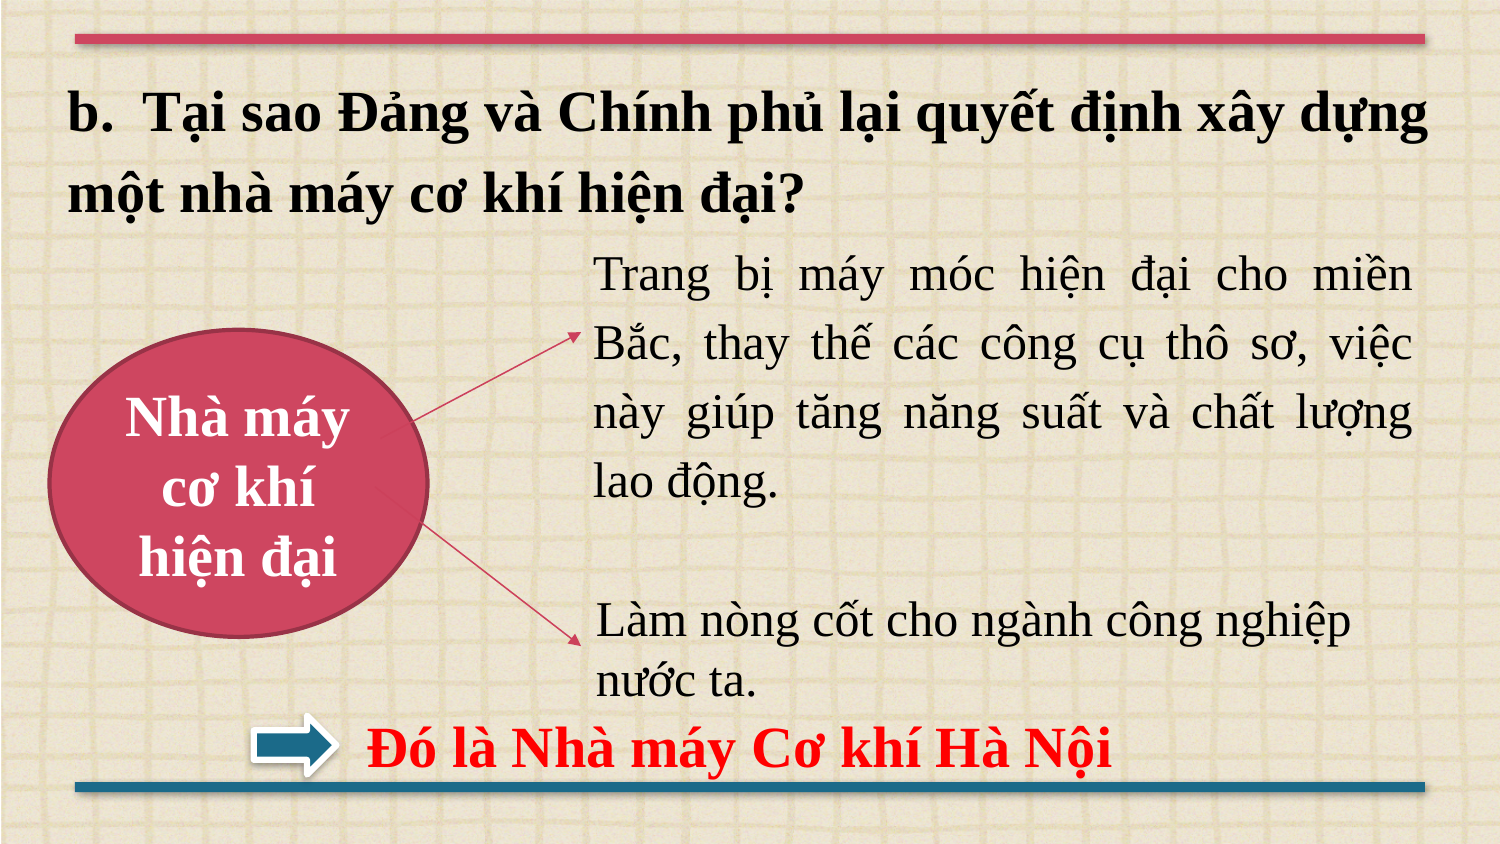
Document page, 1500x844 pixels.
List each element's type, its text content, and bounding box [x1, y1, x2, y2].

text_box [380, 331, 582, 439]
text_box Trang bị máy móc hiện đại cho miền Bắc, thay thế các công cụ thô sơ, việc này giúp tăng năng suất và chất lượng lao động. [578, 224, 1429, 516]
text_box [250, 712, 340, 778]
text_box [374, 486, 582, 648]
text_box b. Tại sao Đảng và Chính phủ lại quyết định xây dựng một nhà máy cơ khí hiện đại? [53, 55, 1447, 232]
picture [2, 1, 1500, 844]
text_box Đó là Nhà máy Cơ khí Hà Nội [351, 702, 1199, 787]
text_box Làm nòng cốt cho ngành công nghiệp nước ta. [581, 578, 1429, 714]
text_box Nhà máy cơ khí hiện đại [47, 327, 430, 640]
